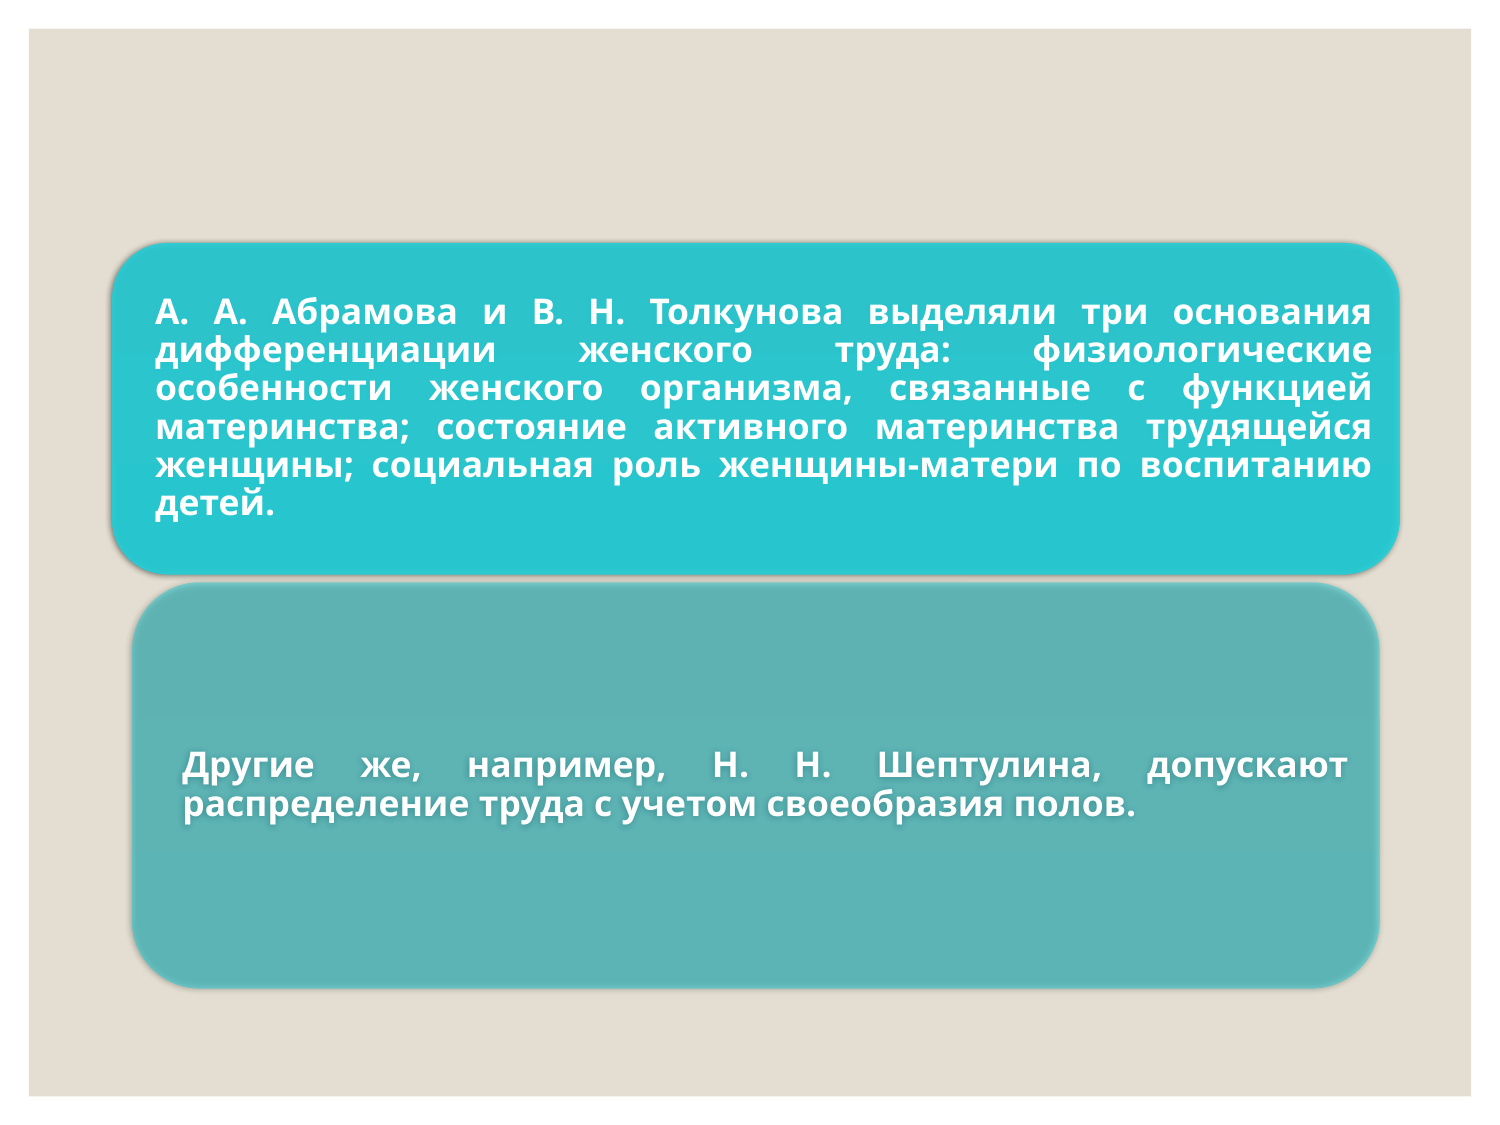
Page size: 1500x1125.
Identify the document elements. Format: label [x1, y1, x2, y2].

list [112, 172, 1400, 1059]
